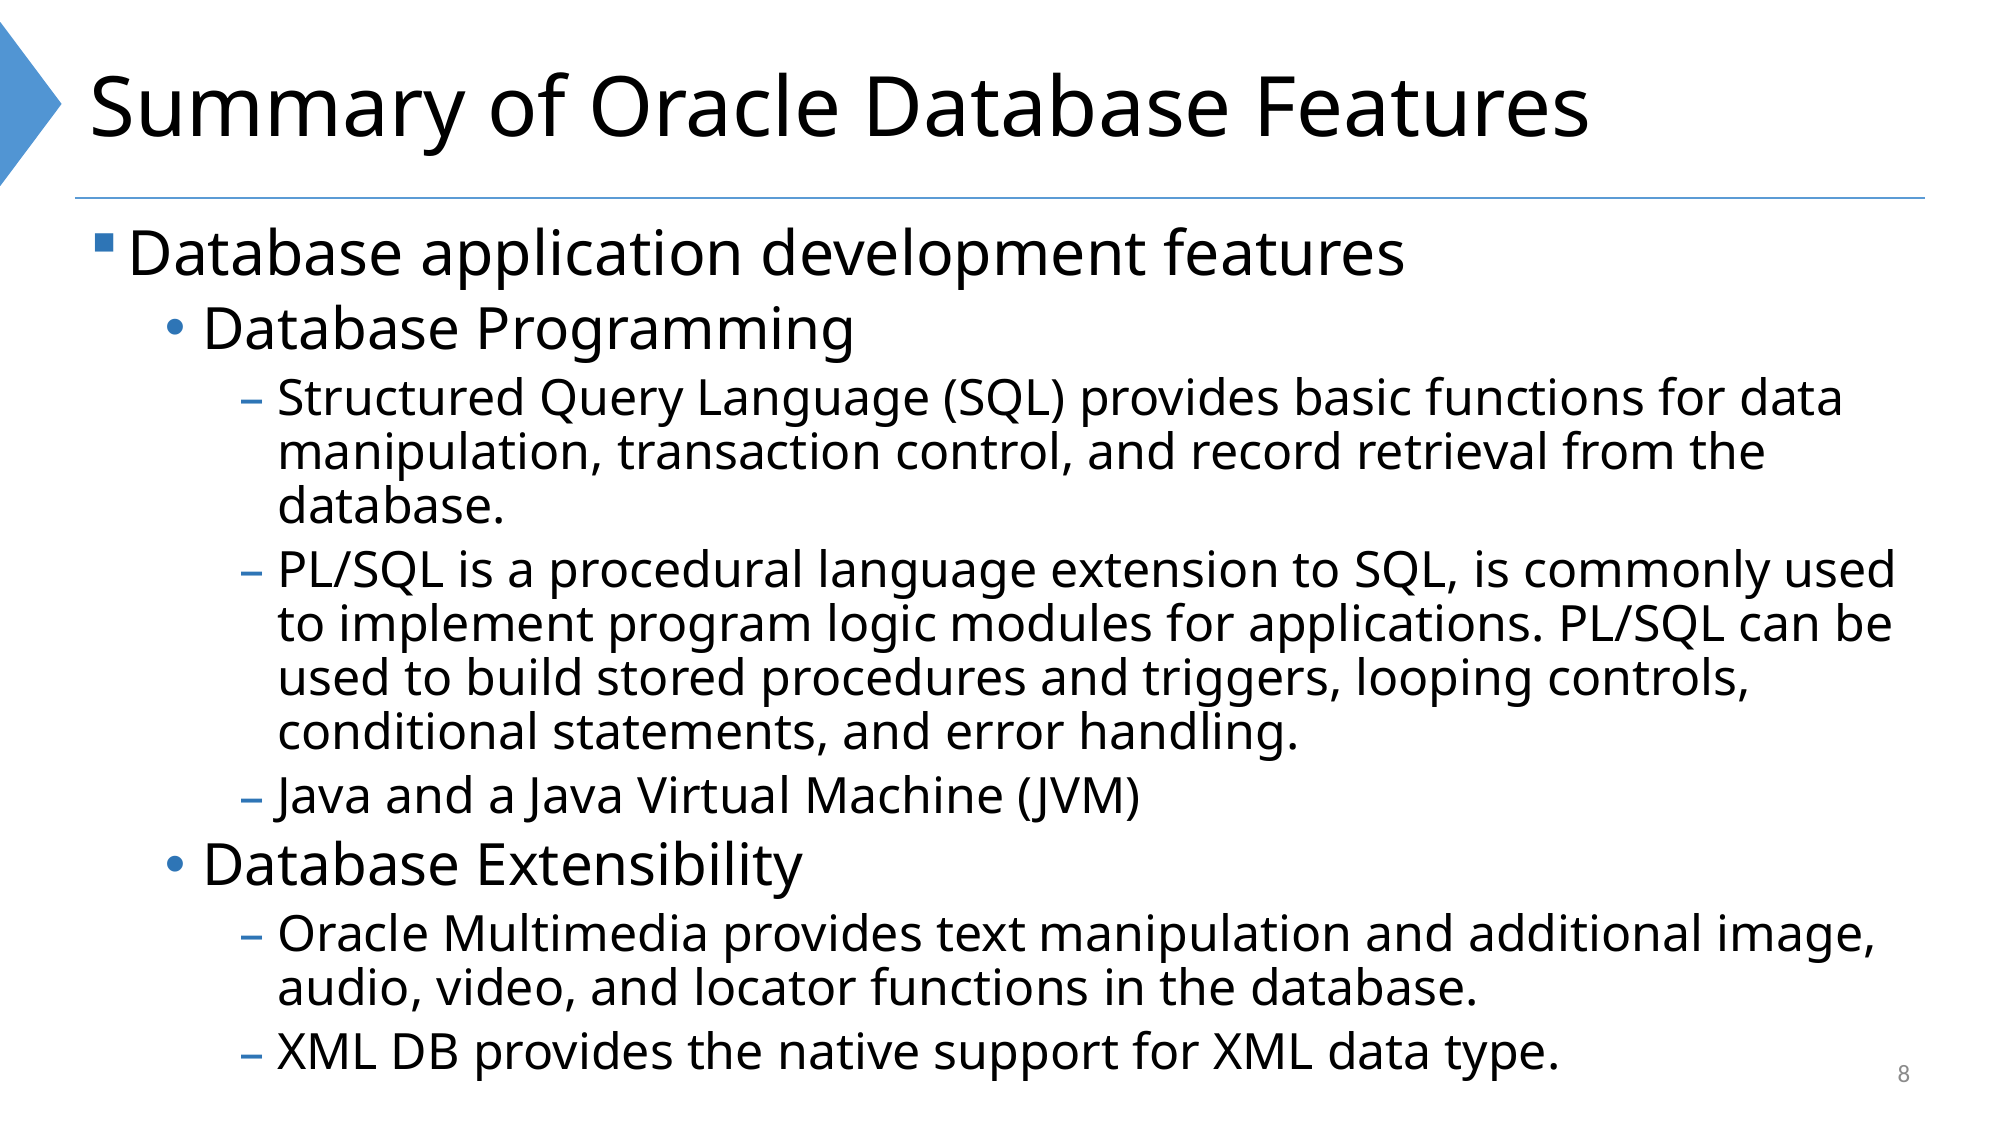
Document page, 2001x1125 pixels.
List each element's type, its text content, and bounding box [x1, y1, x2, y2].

list Database application development features Database Programming Structured Query Language (SQL) provides basic functions for data manipulation, transaction control, and record retrieval from the database. PL/SQL is a procedural language extension to SQL, is commonly used to implement program logic modules for applications. PL/SQL can be used to build stored procedures and triggers, looping controls, conditional statements, and error handling. Java and a Java Virtual Machine (JVM) Database Extensibility Oracle Multimedia provides text manipulation and additional image, audio, video, and locator functions in the database. XML DB provides the native support for XML data type. [74, 213, 1926, 1090]
slide_number 8 [1475, 1042, 1926, 1103]
title Summary of Oracle Database Features [74, 21, 1926, 198]
